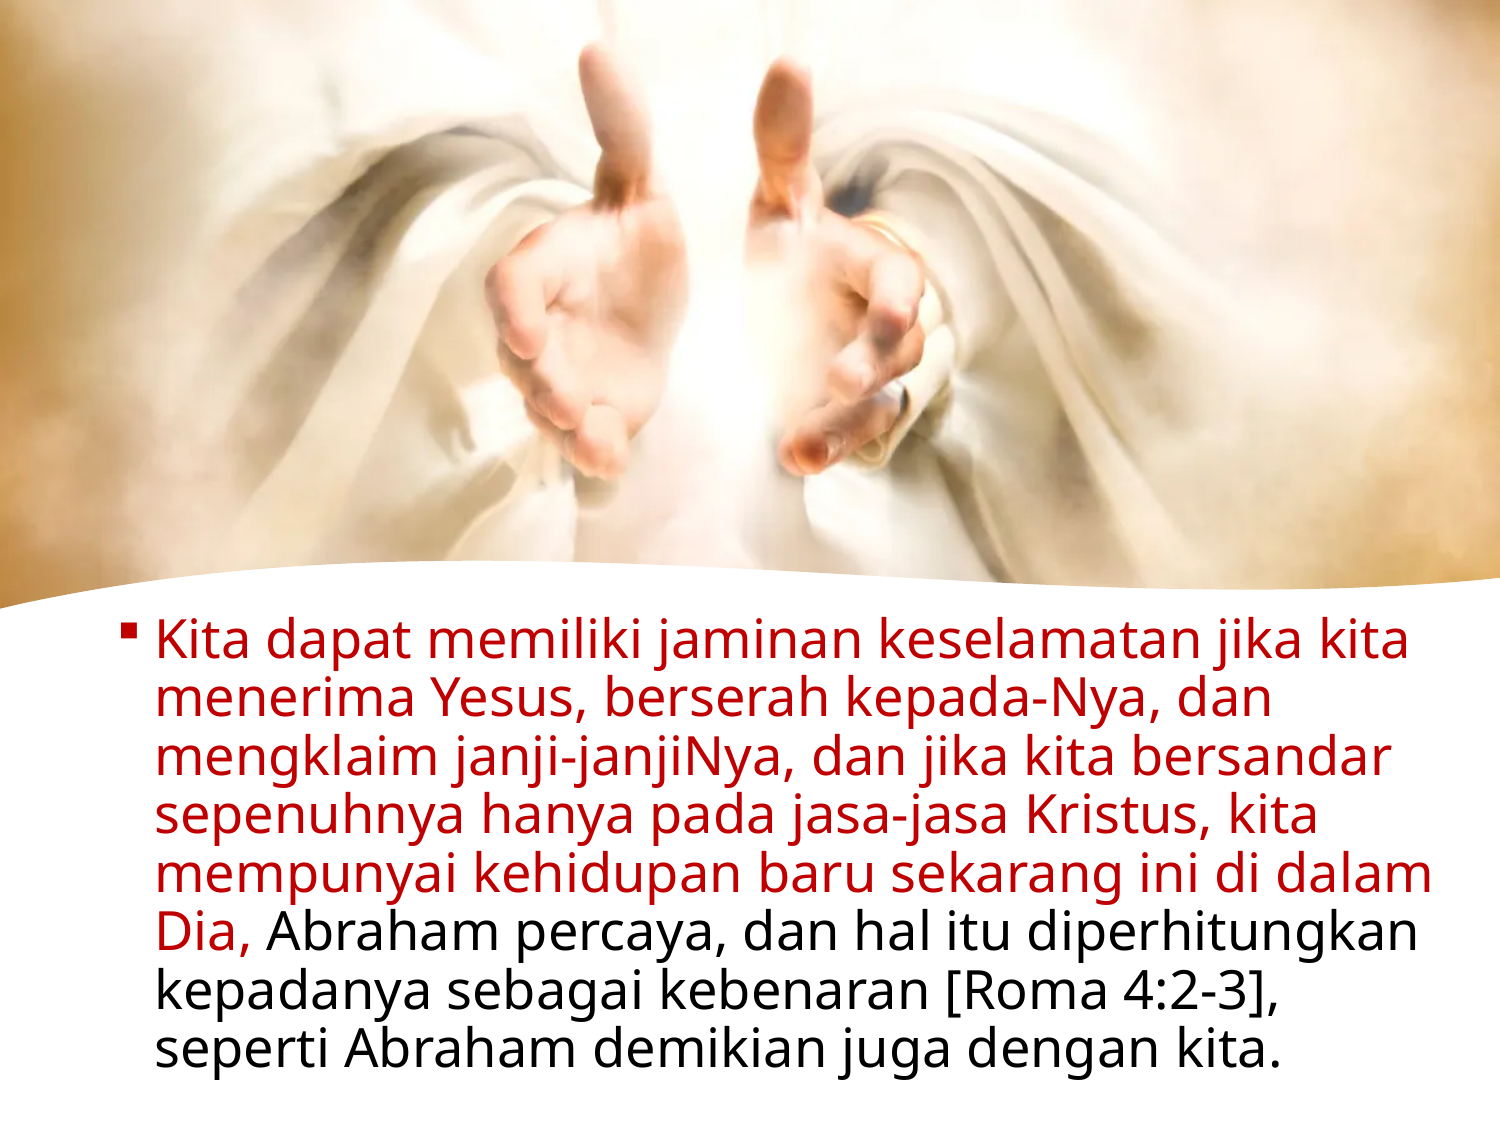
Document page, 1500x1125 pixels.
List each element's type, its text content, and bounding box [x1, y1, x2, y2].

picture [0, 0, 1500, 609]
list Kita dapat memiliki jaminan keselamatan jika kita menerima Yesus, berserah kepada-Nya, dan mengklaim janji-janjiNya, dan jika kita bersandar sepenuhnya hanya pada jasa-jasa Kristus, kita mempunyai kehidupan baru sekarang ini di dalam Dia, Abraham percaya, dan hal itu diperhitungkan kepadanya sebagai kebenaran [Roma 4:2-3], seperti Abraham demikian juga dengan kita. [101, 609, 1454, 1101]
